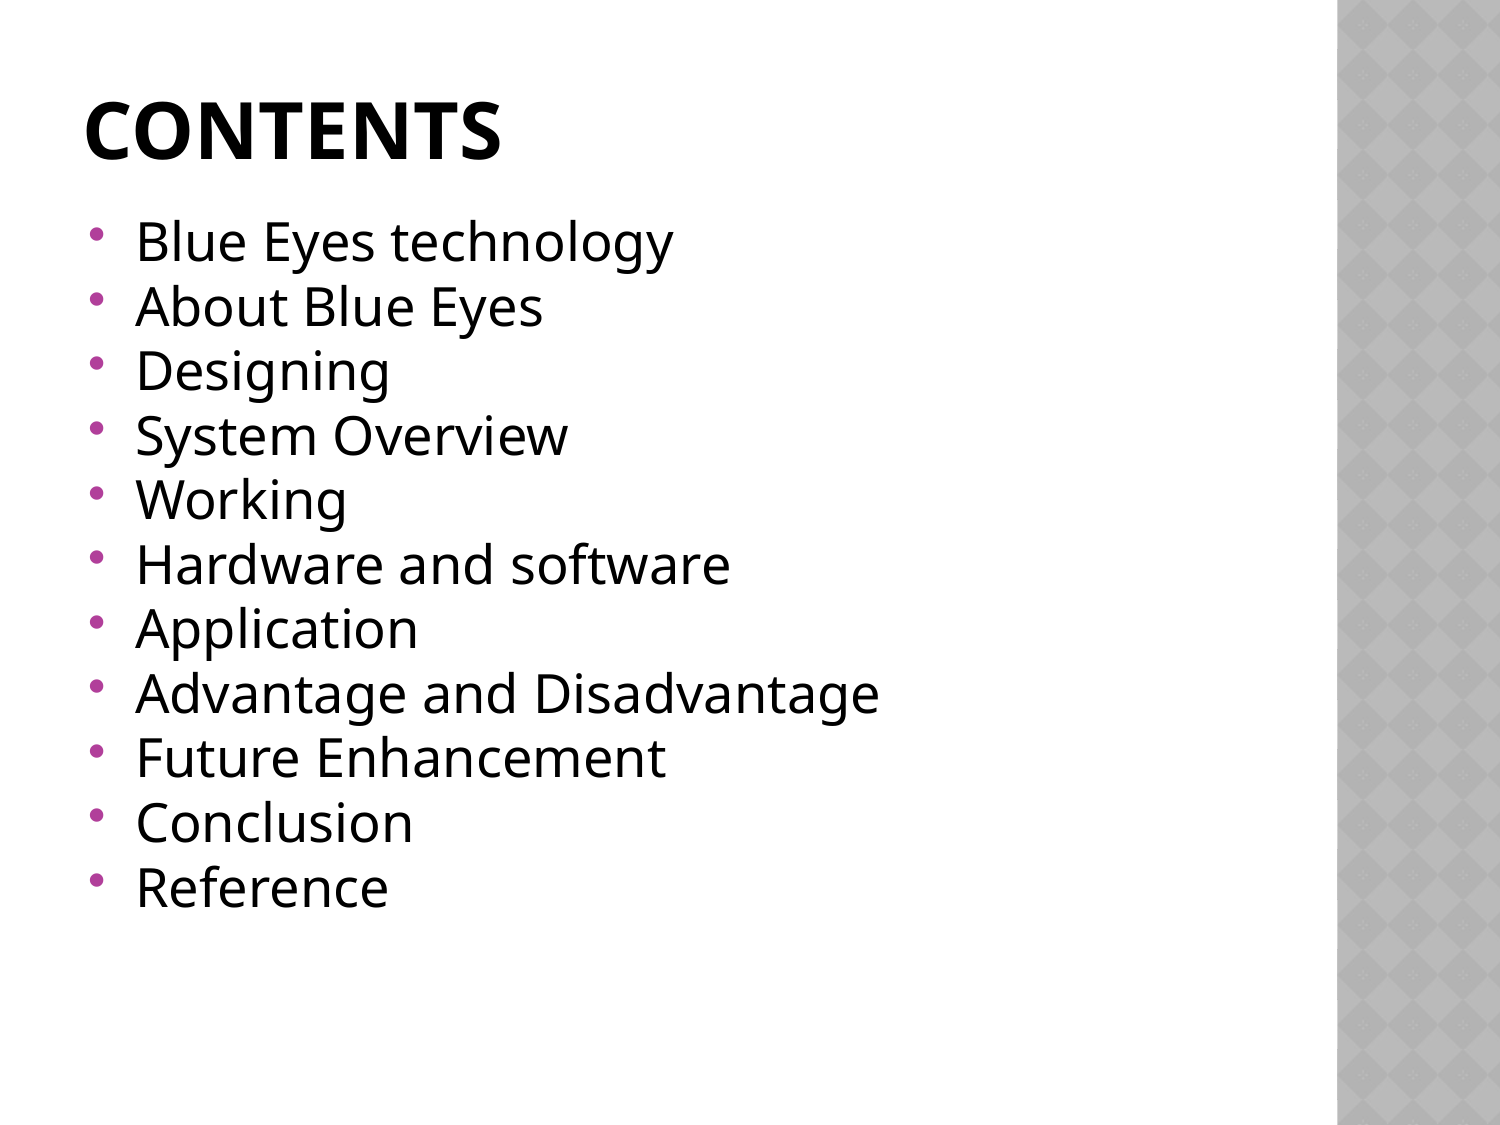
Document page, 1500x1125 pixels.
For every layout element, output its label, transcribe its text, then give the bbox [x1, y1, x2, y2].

title CONTENTS [75, 52, 1263, 175]
list Blue Eyes technology About Blue Eyes Designing System Overview Working Hardware and software Application Advantage and Disadvantage Future Enhancement Conclusion Reference [74, 212, 1301, 1076]
